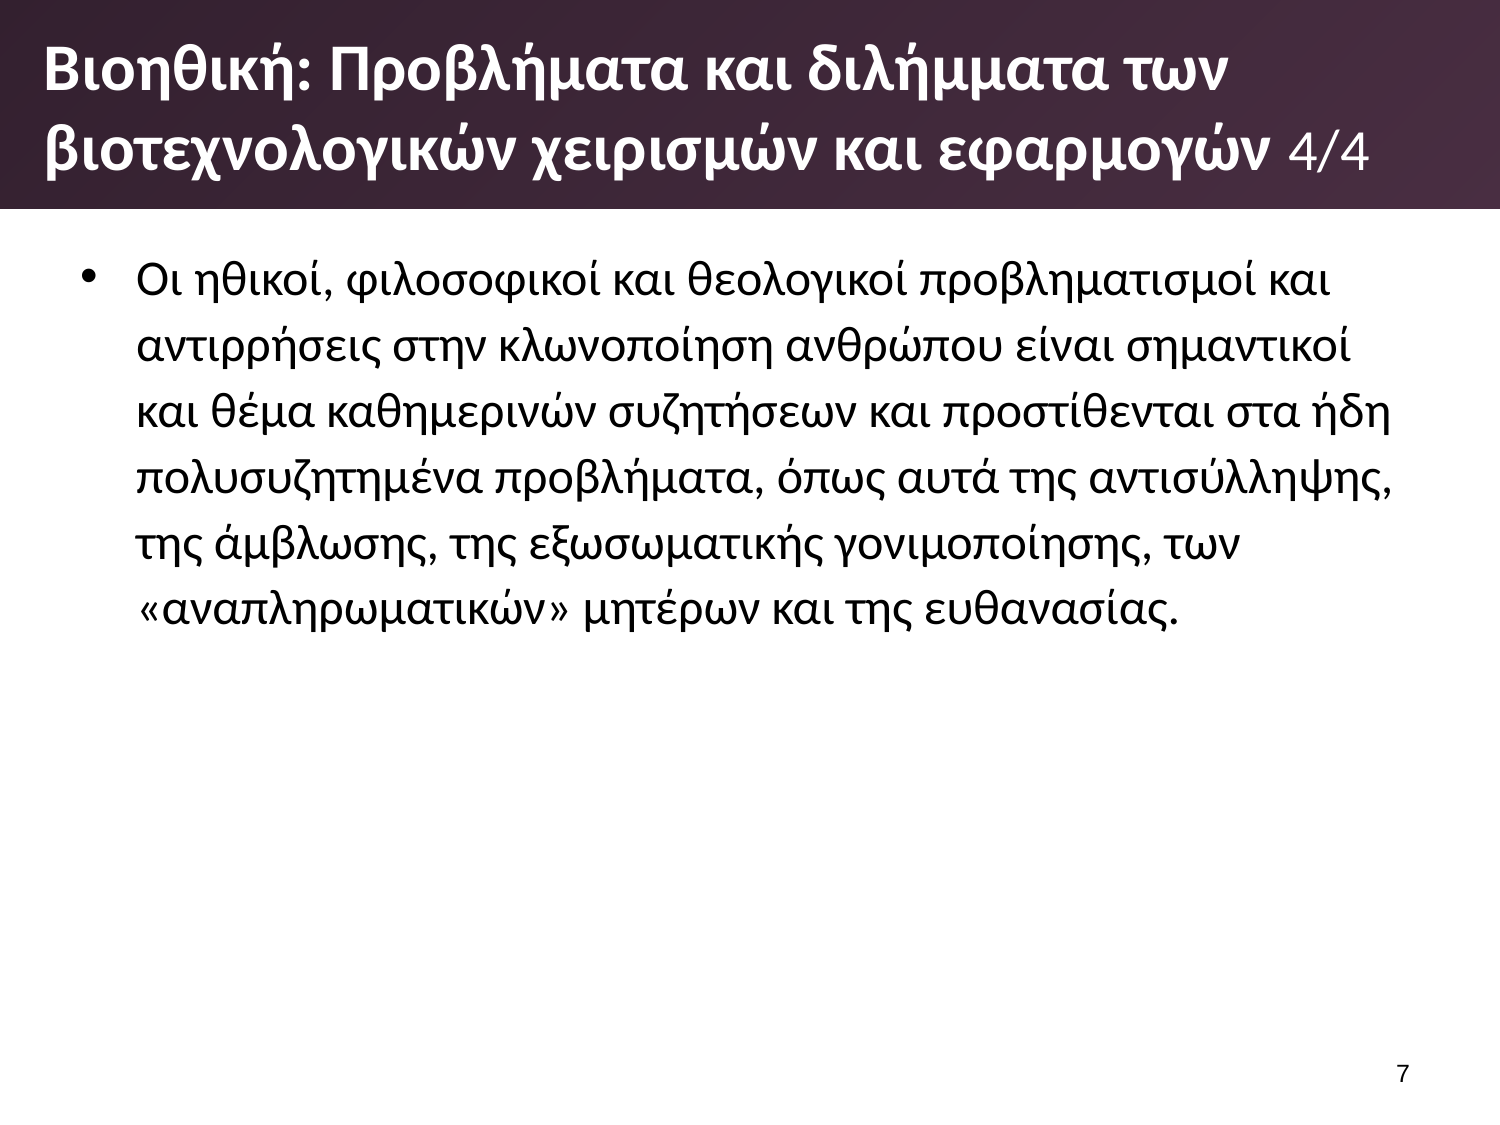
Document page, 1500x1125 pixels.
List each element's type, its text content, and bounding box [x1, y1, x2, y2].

slide_number 6 [1074, 1042, 1425, 1103]
list Οι ηθικοί, φιλοσοφικοί και θεολογικοί προβληματισμοί και αντιρρήσεις στην κλωνοποίηση ανθρώπου είναι σημαντικοί και θέμα καθημερινών συζητήσεων και προστίθενται στα ήδη πολυσυζητημένα προβλήματα, όπως αυτά της αντισύλλη­ψης, της άμβλωσης, της εξωσωματικής γονιμοποίησης, των «αναπληρωματικών» μητέρων και της ευθανασίας. [64, 231, 1436, 1059]
title Βιοηθική: Προβλήματα και διλήμματα των βιοτεχνολογικών χειρισμών και εφαρμογών 4/4 [0, 0, 1500, 209]
